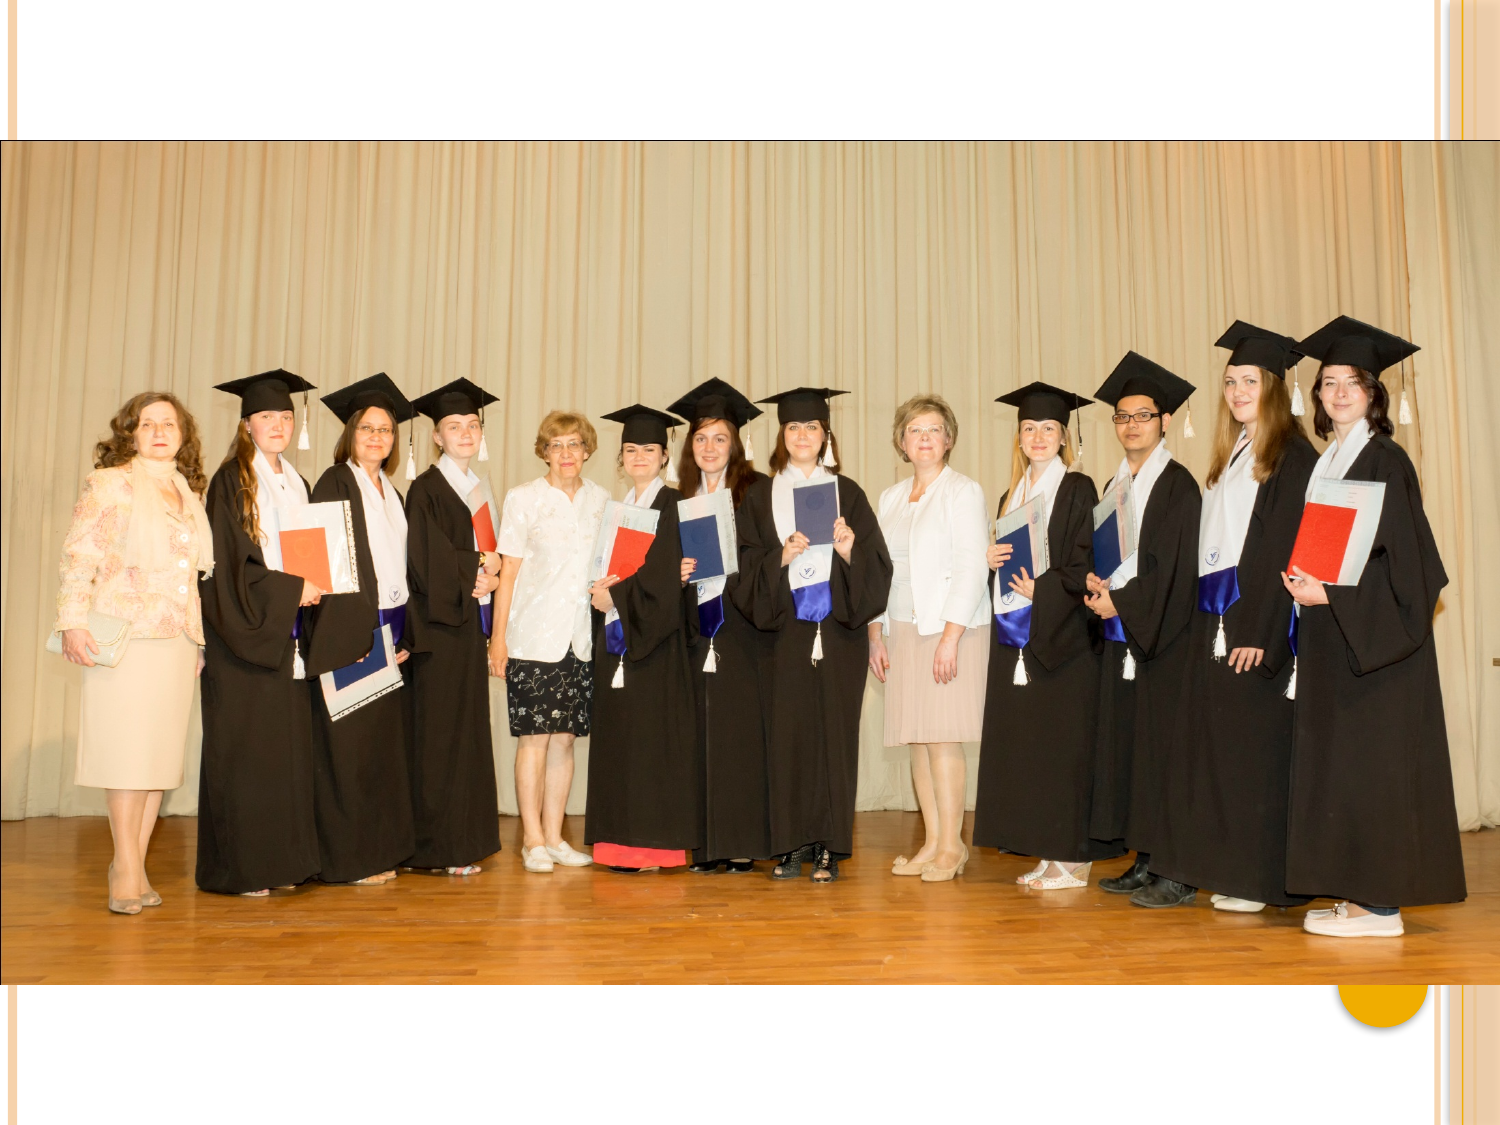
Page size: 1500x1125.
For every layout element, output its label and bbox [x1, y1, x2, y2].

picture [0, 139, 1500, 985]
